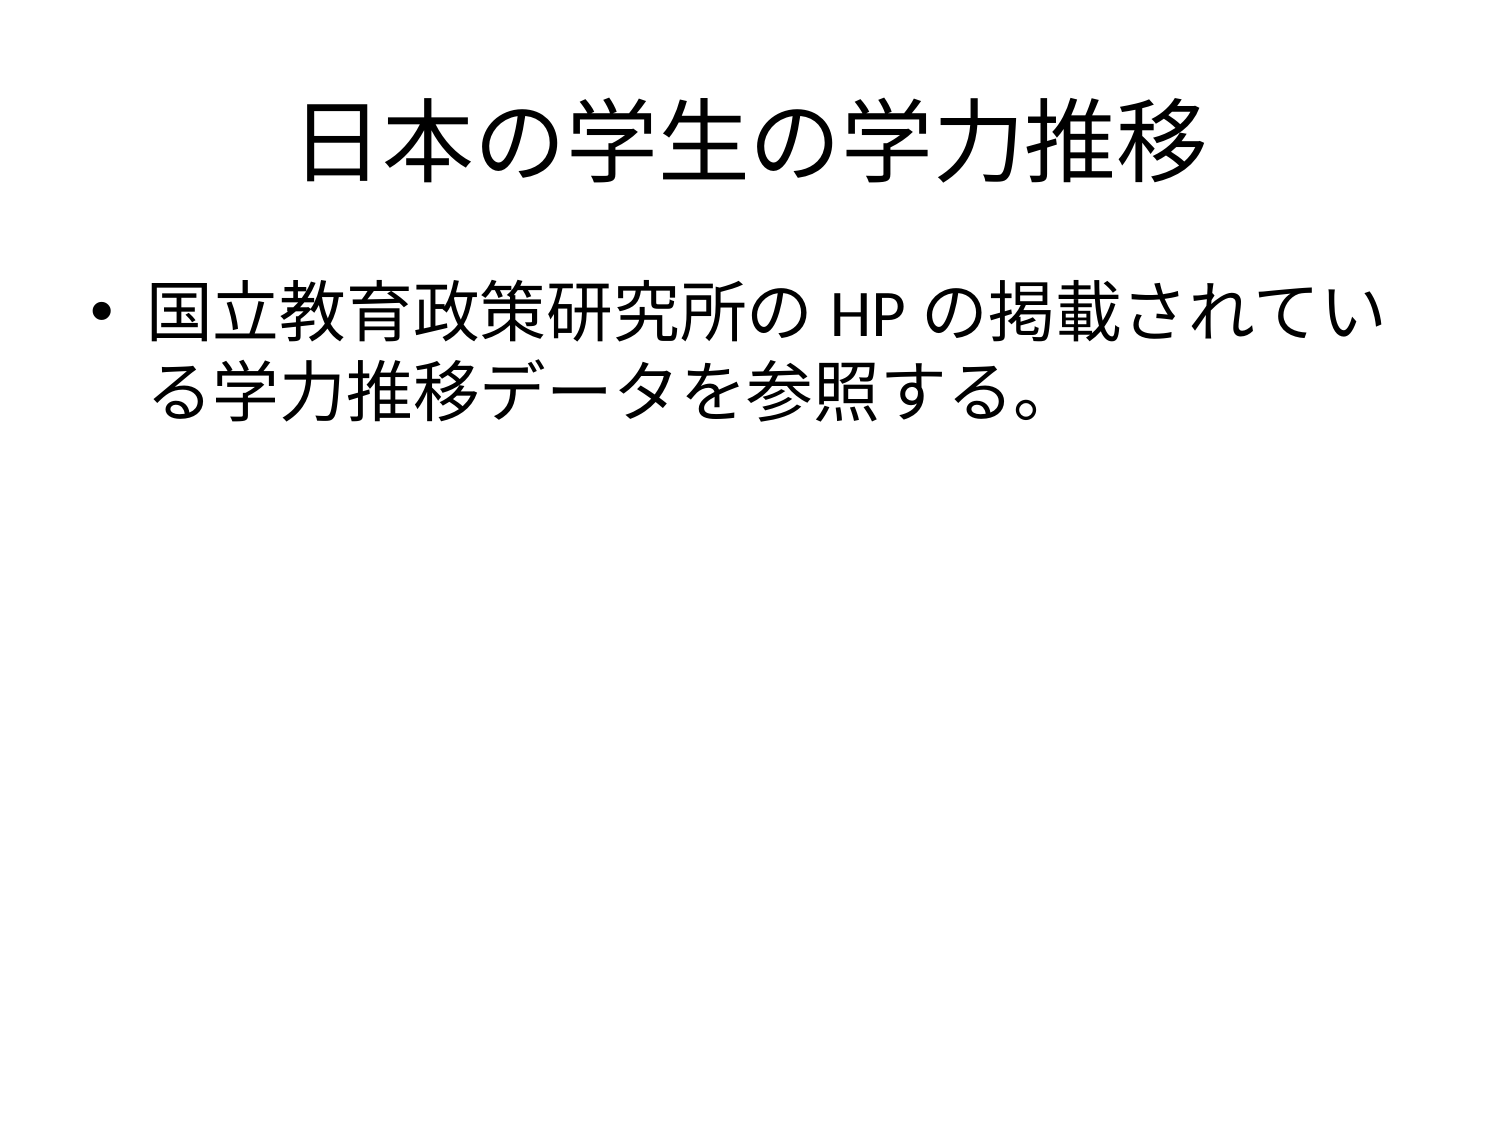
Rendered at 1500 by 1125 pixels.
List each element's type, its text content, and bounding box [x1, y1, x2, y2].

list 国立教育政策研究所のHPの掲載されている学力推移データを参照する。 [74, 262, 1426, 1006]
title 日本の学生の学力推移 [74, 44, 1426, 233]
